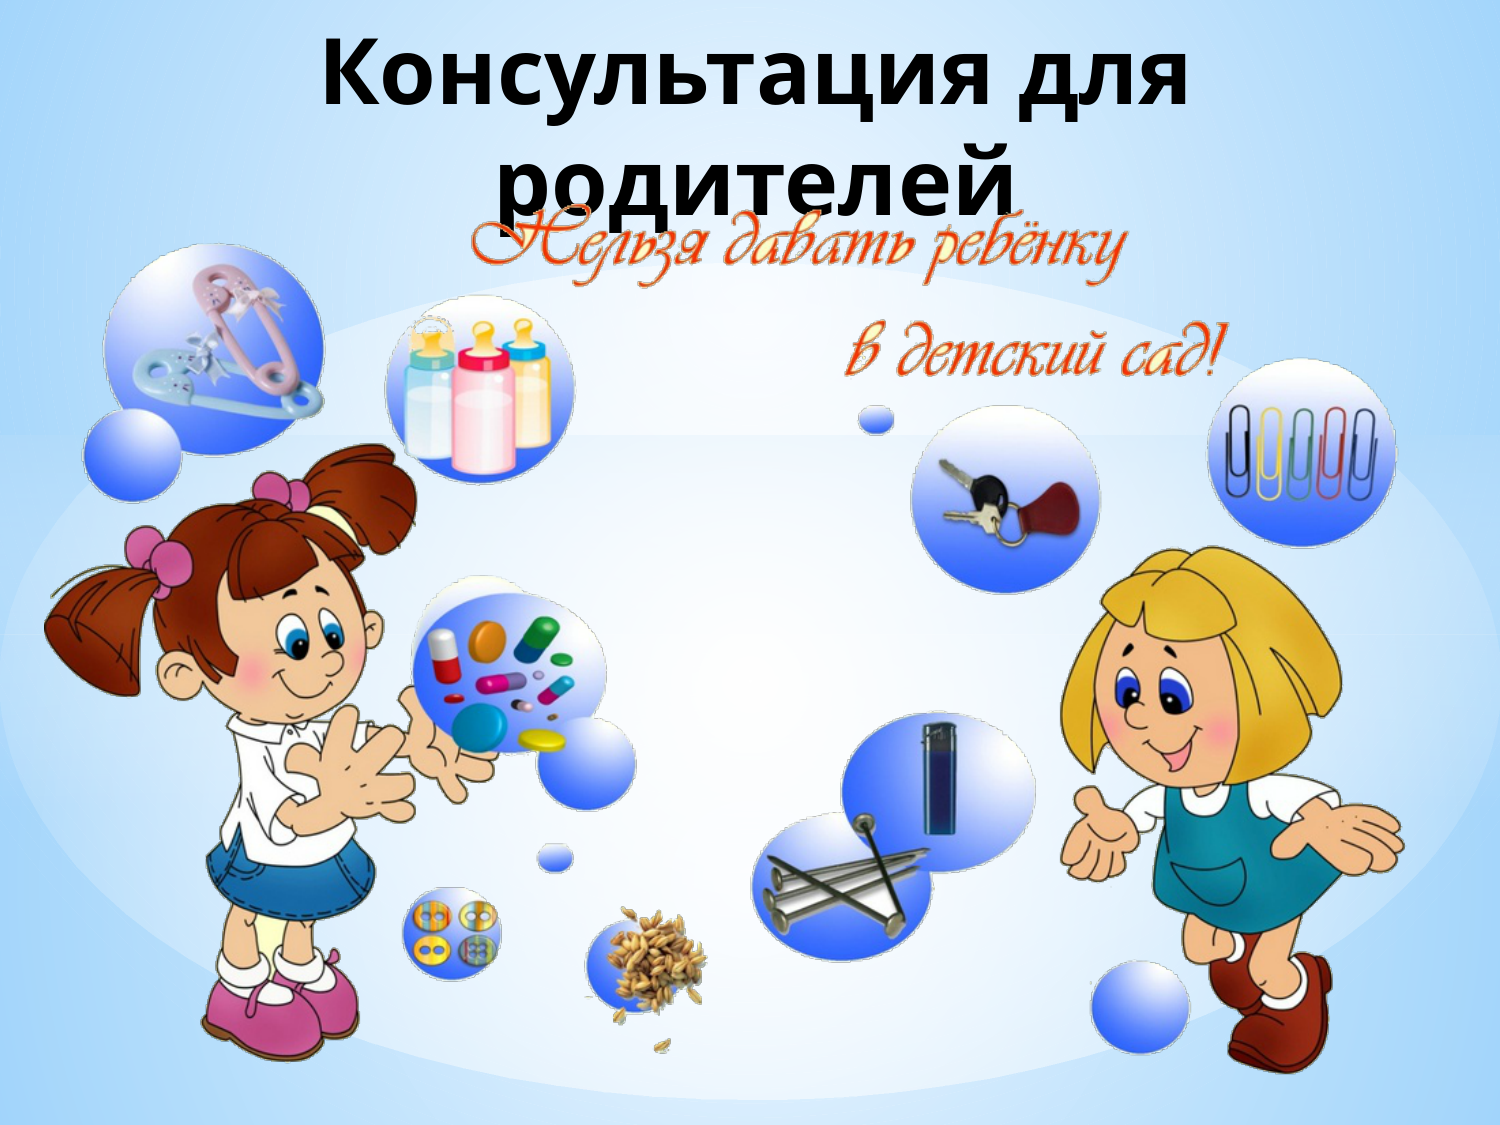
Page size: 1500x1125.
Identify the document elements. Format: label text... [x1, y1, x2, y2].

title Консультация для родителей [0, 5, 1483, 161]
picture [43, 125, 1439, 1112]
